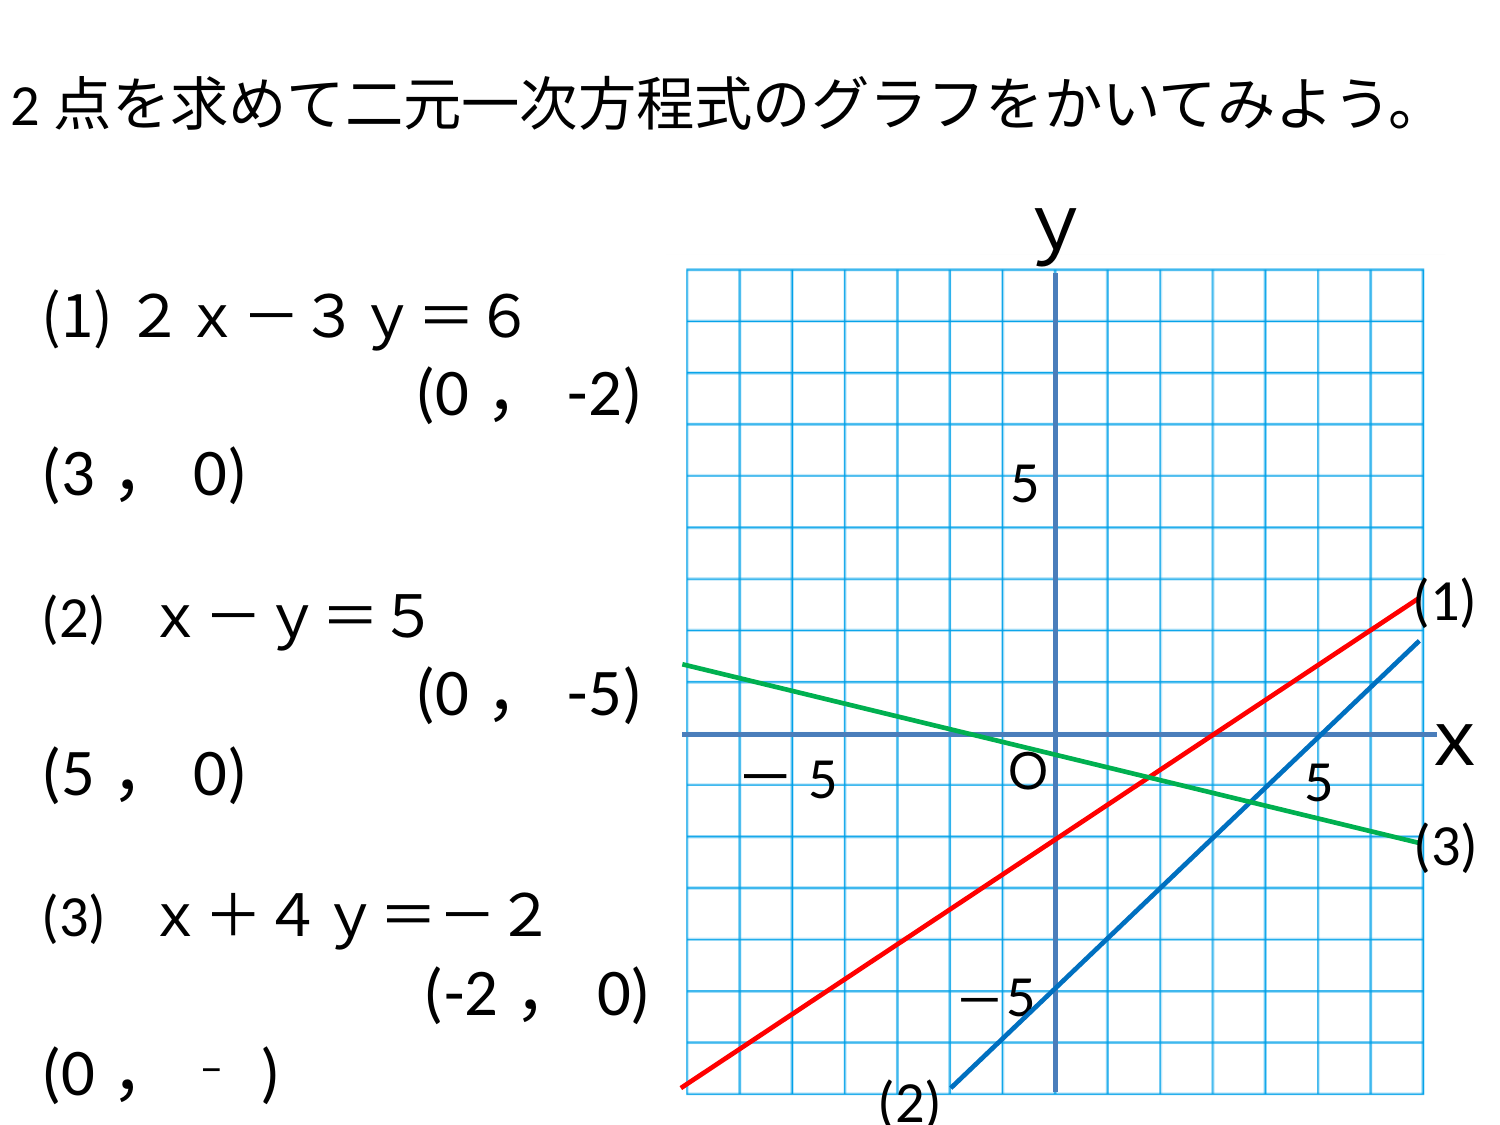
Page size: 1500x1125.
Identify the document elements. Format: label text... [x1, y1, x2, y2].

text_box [950, 640, 1420, 663]
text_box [680, 850, 945, 1089]
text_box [666, 166, 1491, 1109]
text_box (2) [862, 1117, 958, 1125]
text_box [950, 850, 1420, 1089]
text_box 2点を求めて二元一次方程式のグラフをかいてみよう。 [0, 59, 1462, 145]
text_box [680, 597, 1420, 663]
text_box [681, 664, 1420, 844]
